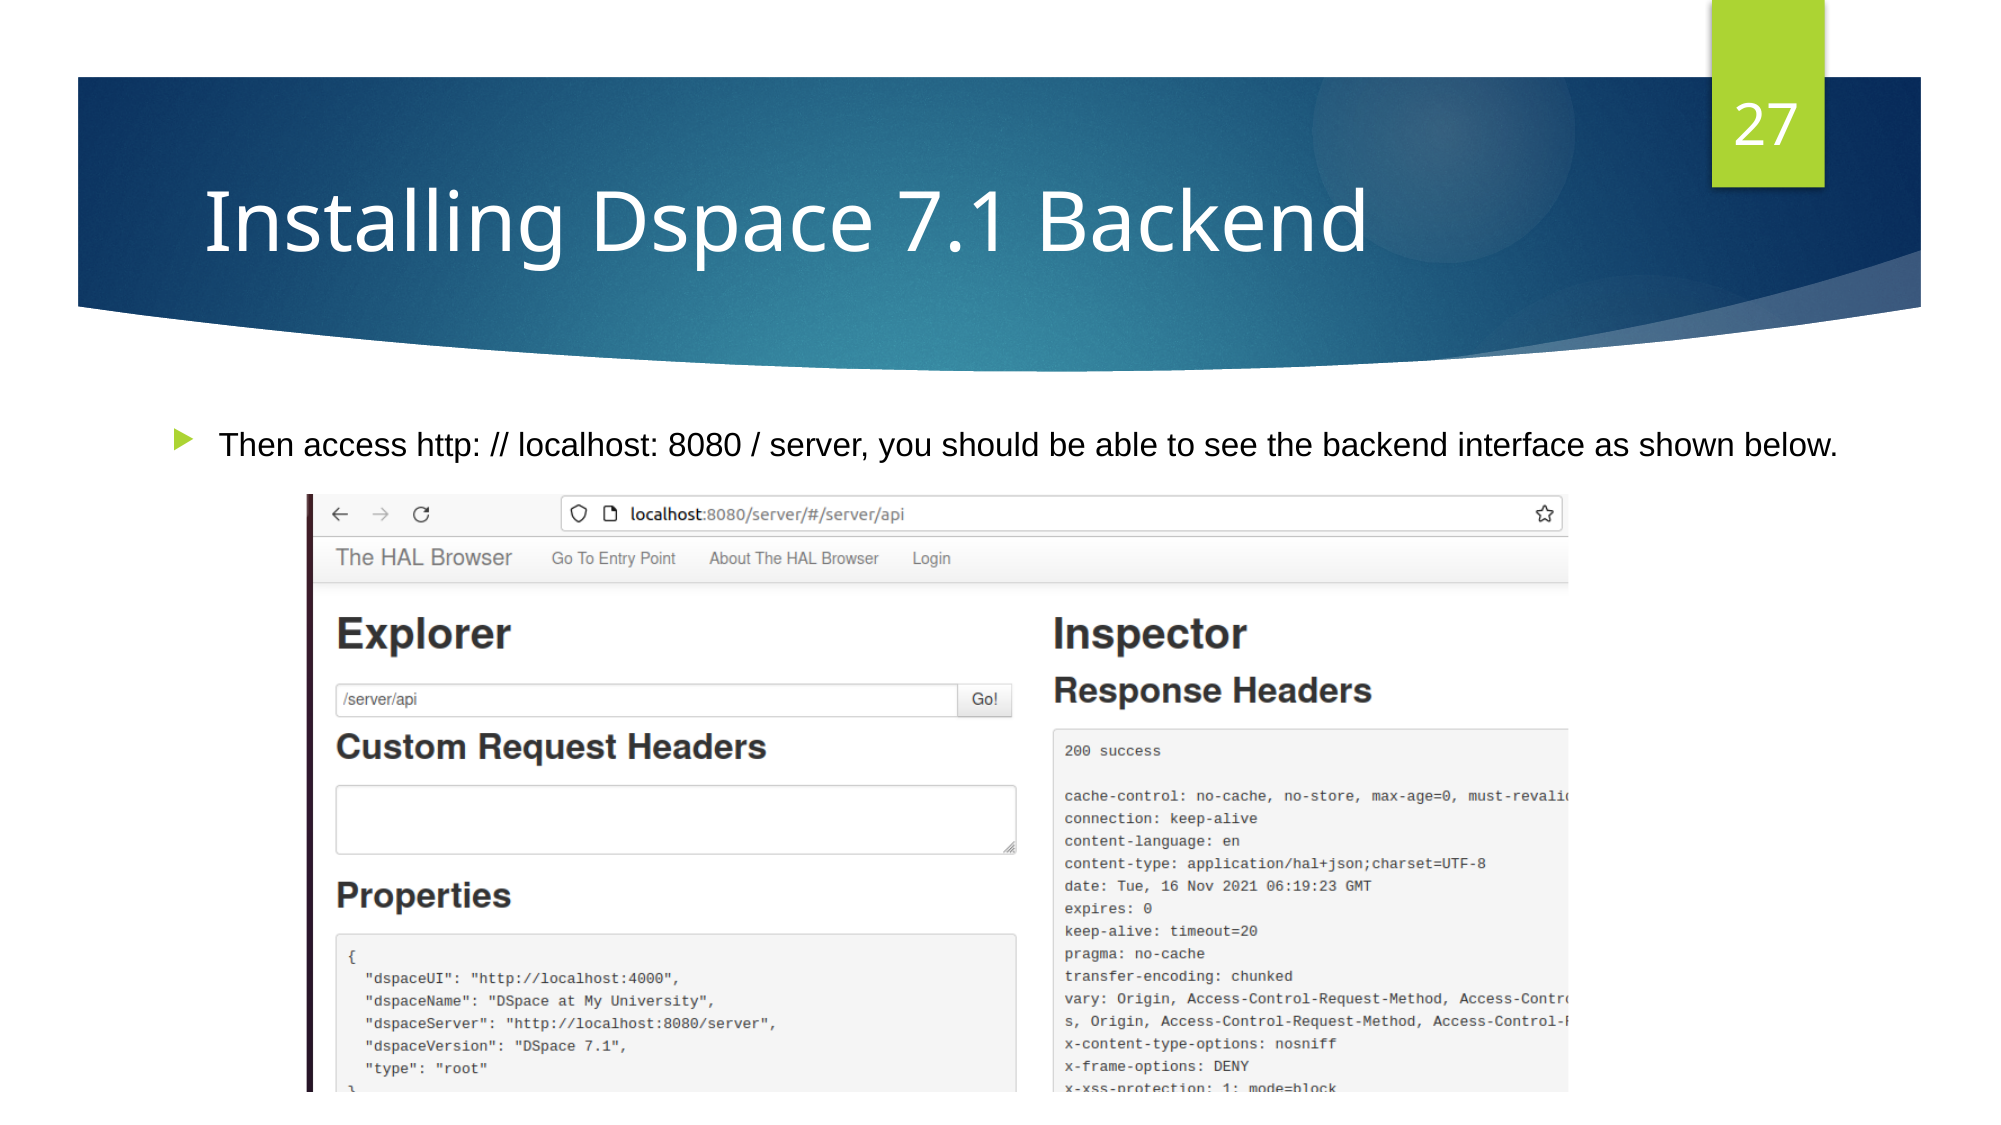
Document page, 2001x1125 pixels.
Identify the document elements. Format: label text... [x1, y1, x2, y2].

title Installing Dspace 7.1 Backend [189, 159, 1627, 276]
picture [306, 494, 1569, 1092]
slide_number 27 [1698, 48, 1836, 175]
list Then access http: // localhost: 8080 / server, you should be able to see the backend interface as shown below. [81, 350, 1904, 1075]
